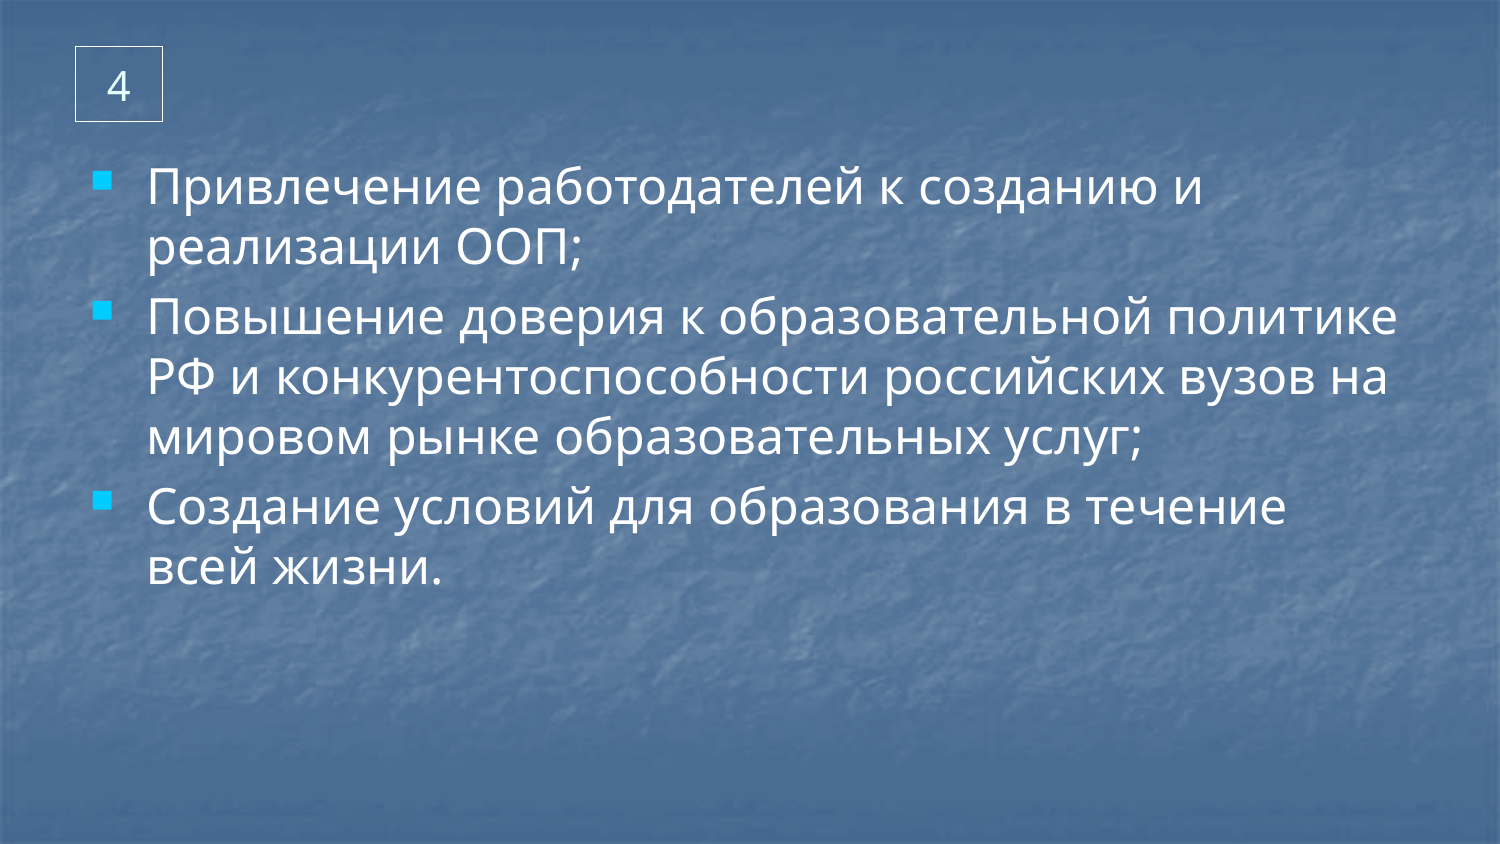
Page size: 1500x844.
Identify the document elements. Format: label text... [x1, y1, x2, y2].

list Привлечение работодателей к созданию и реализации ООП; Повышение доверия к образовательной политике РФ и конкурентоспособности российских вузов на мировом рынке образовательных услуг; Создание условий для образования в течение всей жизни. [75, 146, 1425, 750]
title 4 [75, 46, 163, 122]
